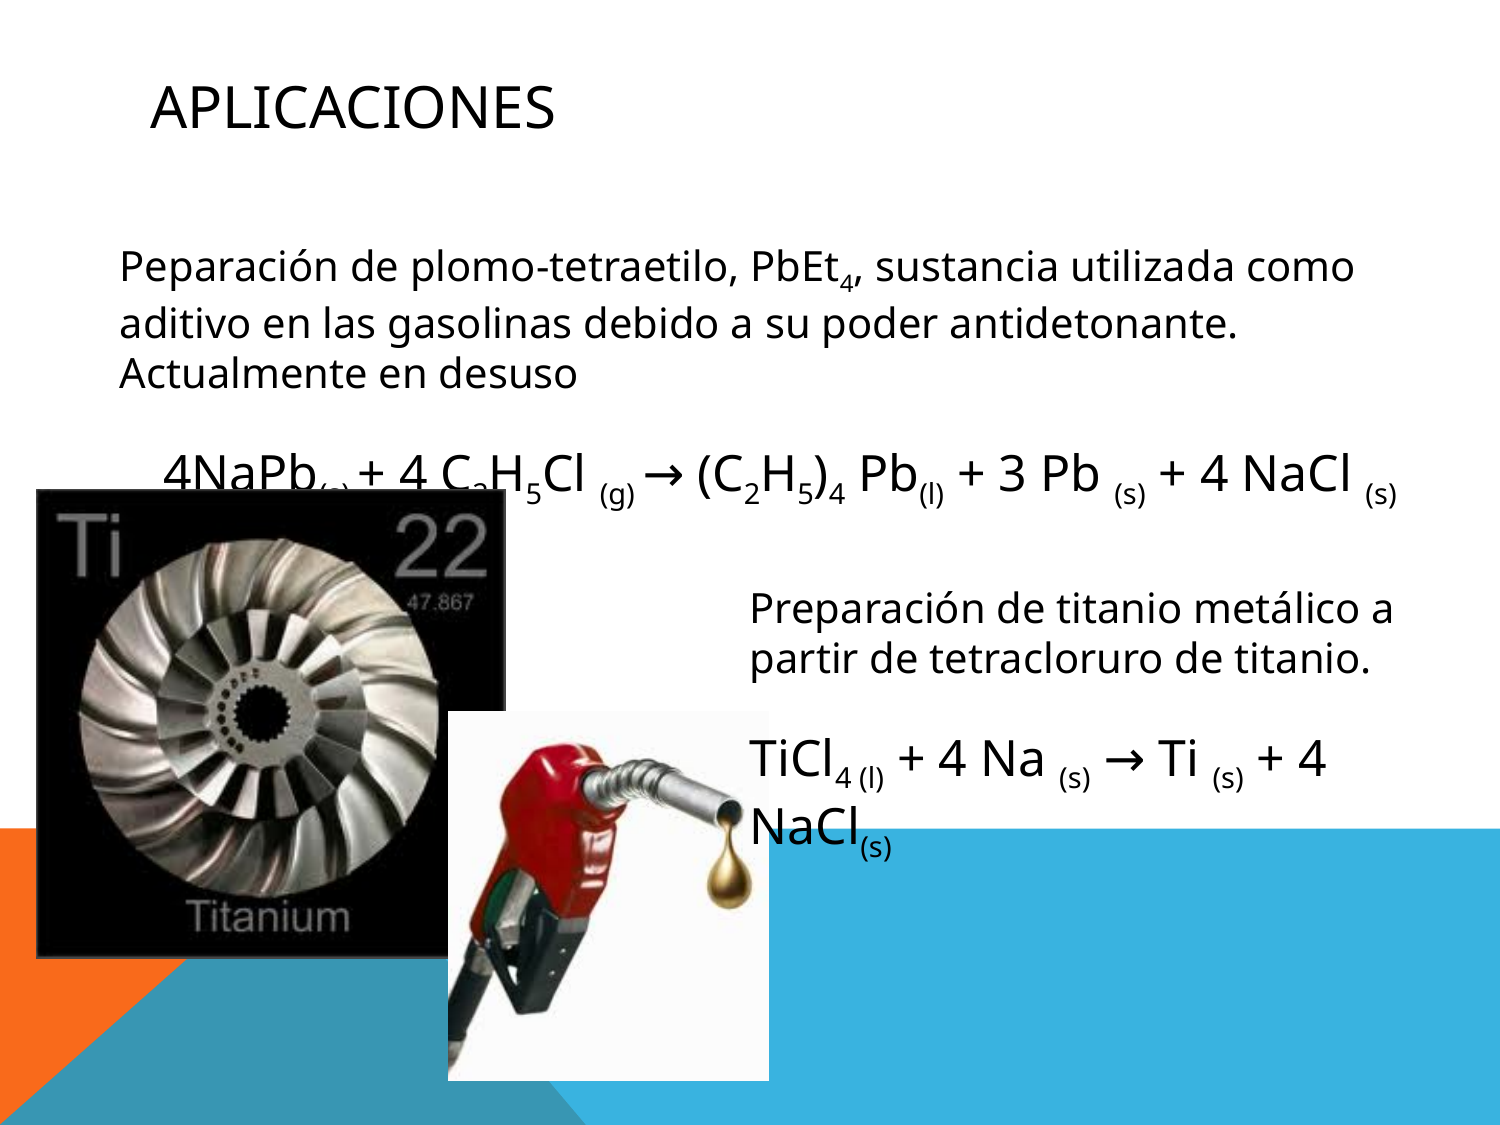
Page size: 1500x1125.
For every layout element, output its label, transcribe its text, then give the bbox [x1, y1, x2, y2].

picture [36, 489, 769, 1081]
text_box Preparación de titanio metálico a partir de tetracloruro de titanio. TiCl4 (l) + 4 Na (s) → Ti (s) + 4 NaCl(s) [735, 574, 1455, 871]
title Aplicaciones [135, 60, 1369, 150]
text_box Peparación de plomo-tetraetilo, PbEt4, sustancia utilizada como aditivo en las gasolinas debido a su poder antidetonante. Actualmente en desuso 4NaPb(s) + 4 C2H5Cl (g) → (C2H5)4 Pb(l) + 3 Pb (s) + 4 NaCl (s) [105, 232, 1456, 563]
